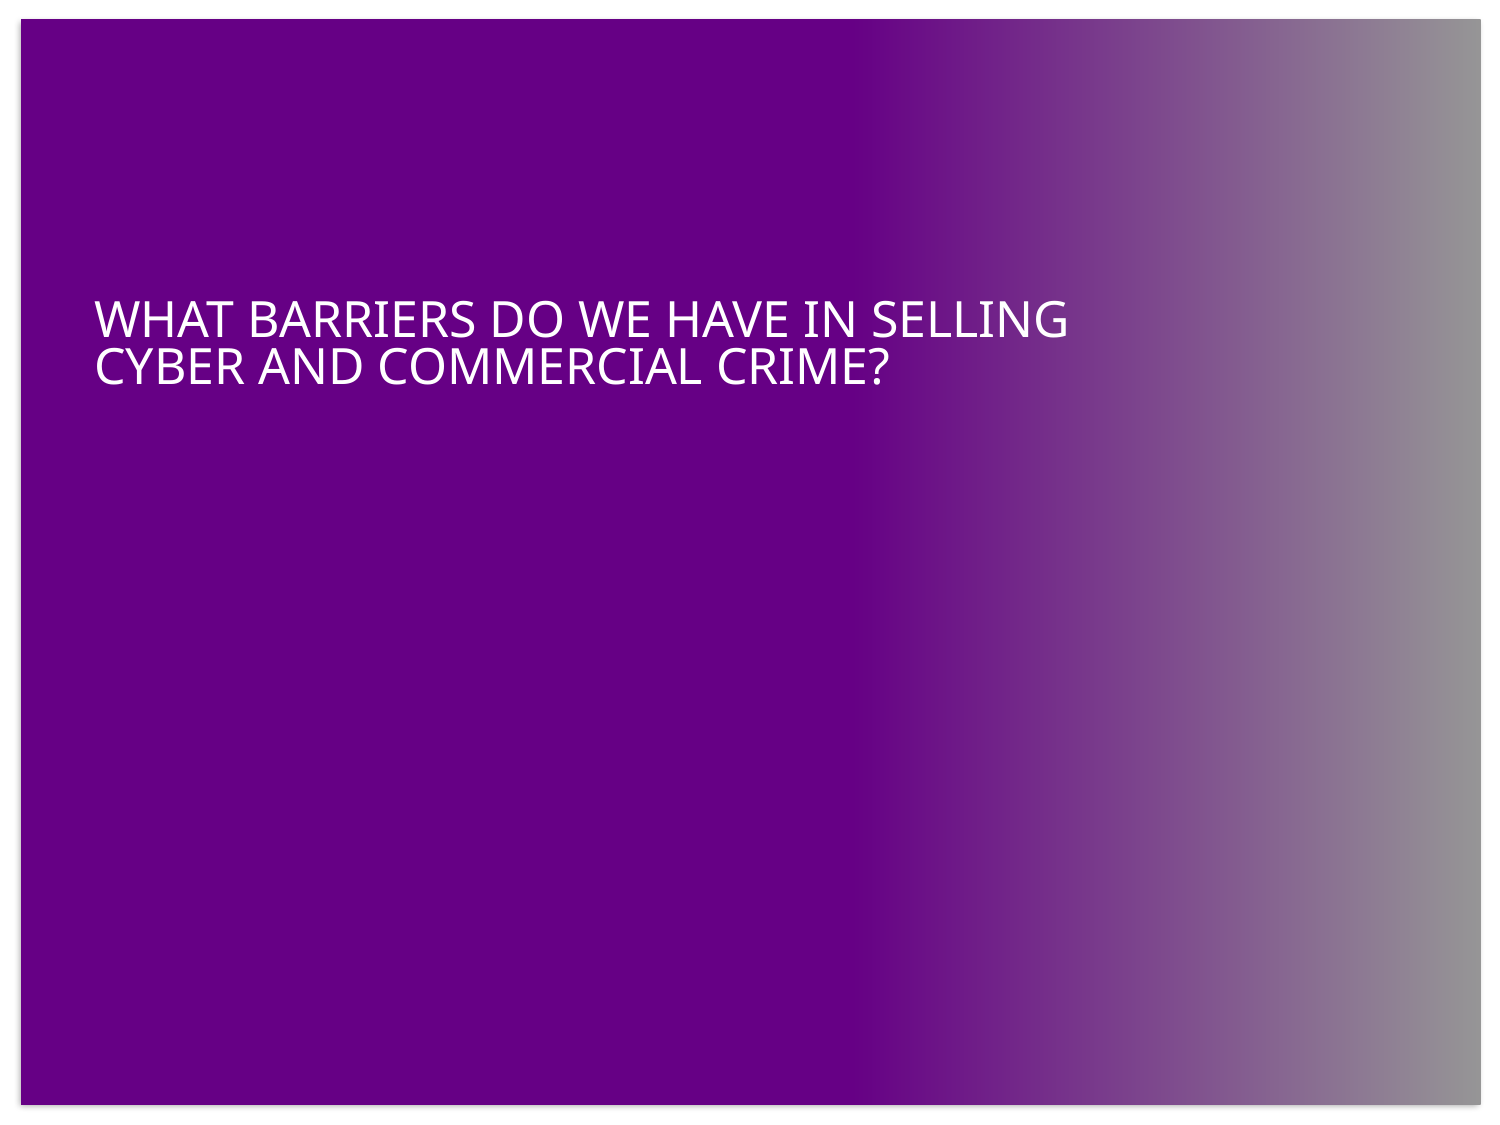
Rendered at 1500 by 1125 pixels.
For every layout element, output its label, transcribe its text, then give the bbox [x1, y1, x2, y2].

title WHAT BARRIERS DO WE HAVE IN SELLING CYBER AND COMMERCIAL CRIME? [79, 278, 1113, 416]
